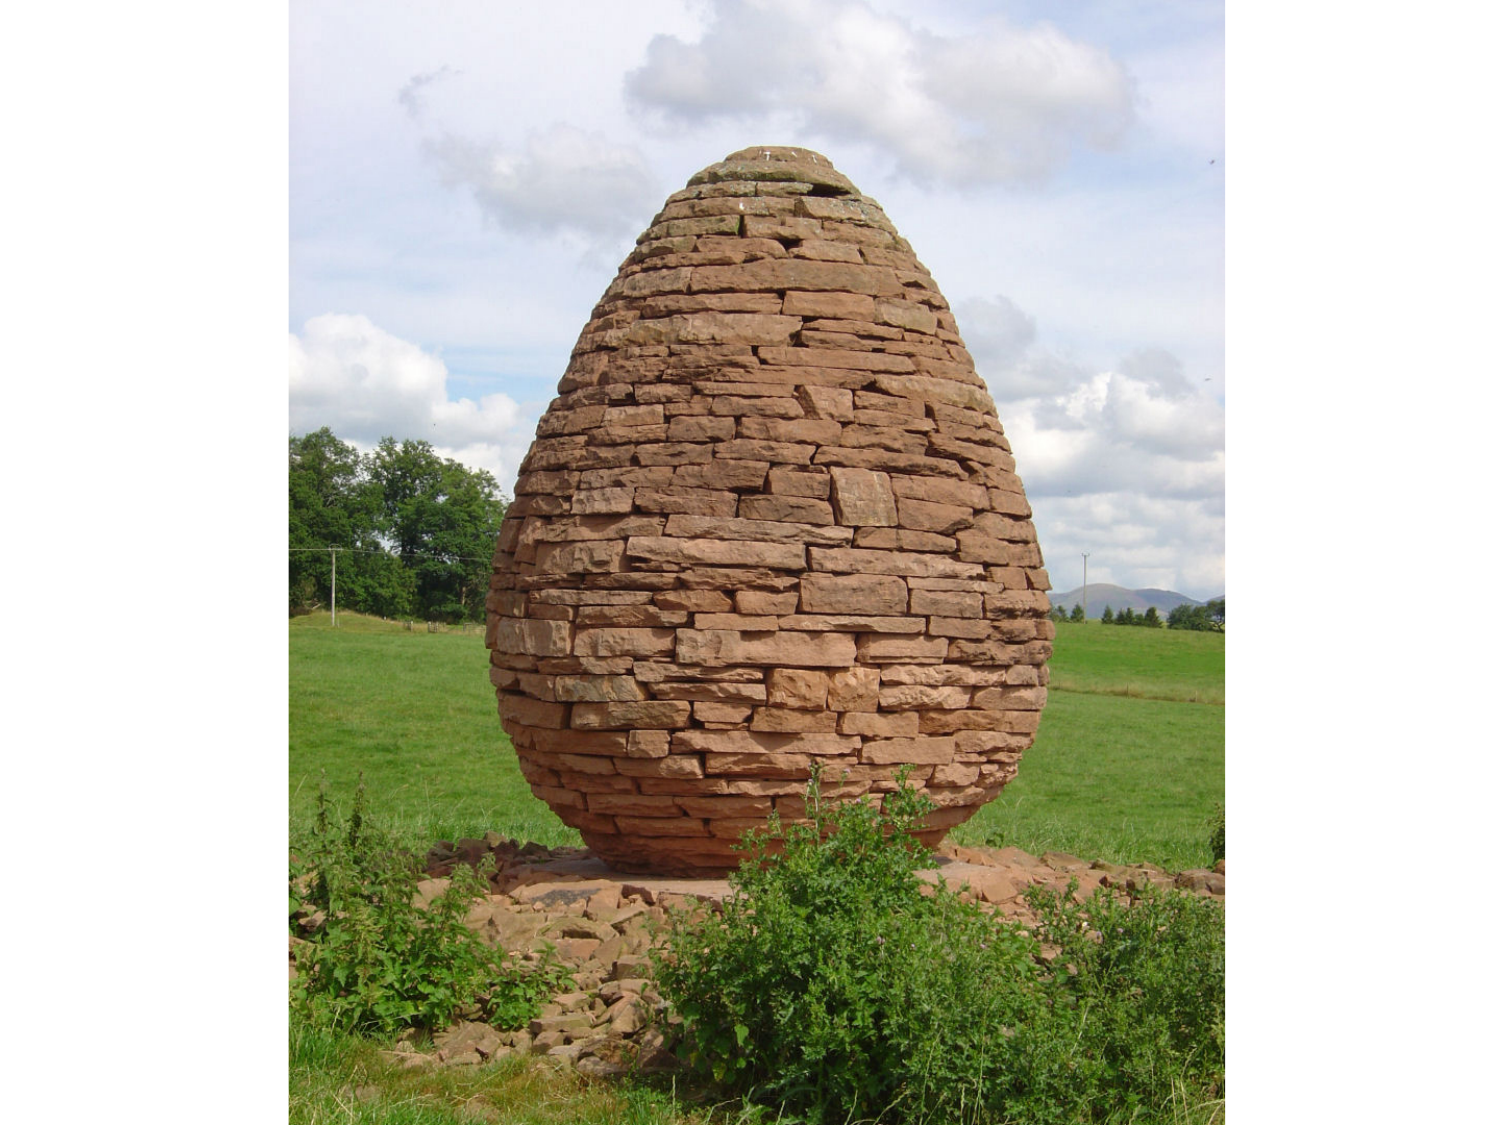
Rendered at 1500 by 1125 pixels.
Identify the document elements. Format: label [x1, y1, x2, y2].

picture [288, 0, 1226, 1125]
